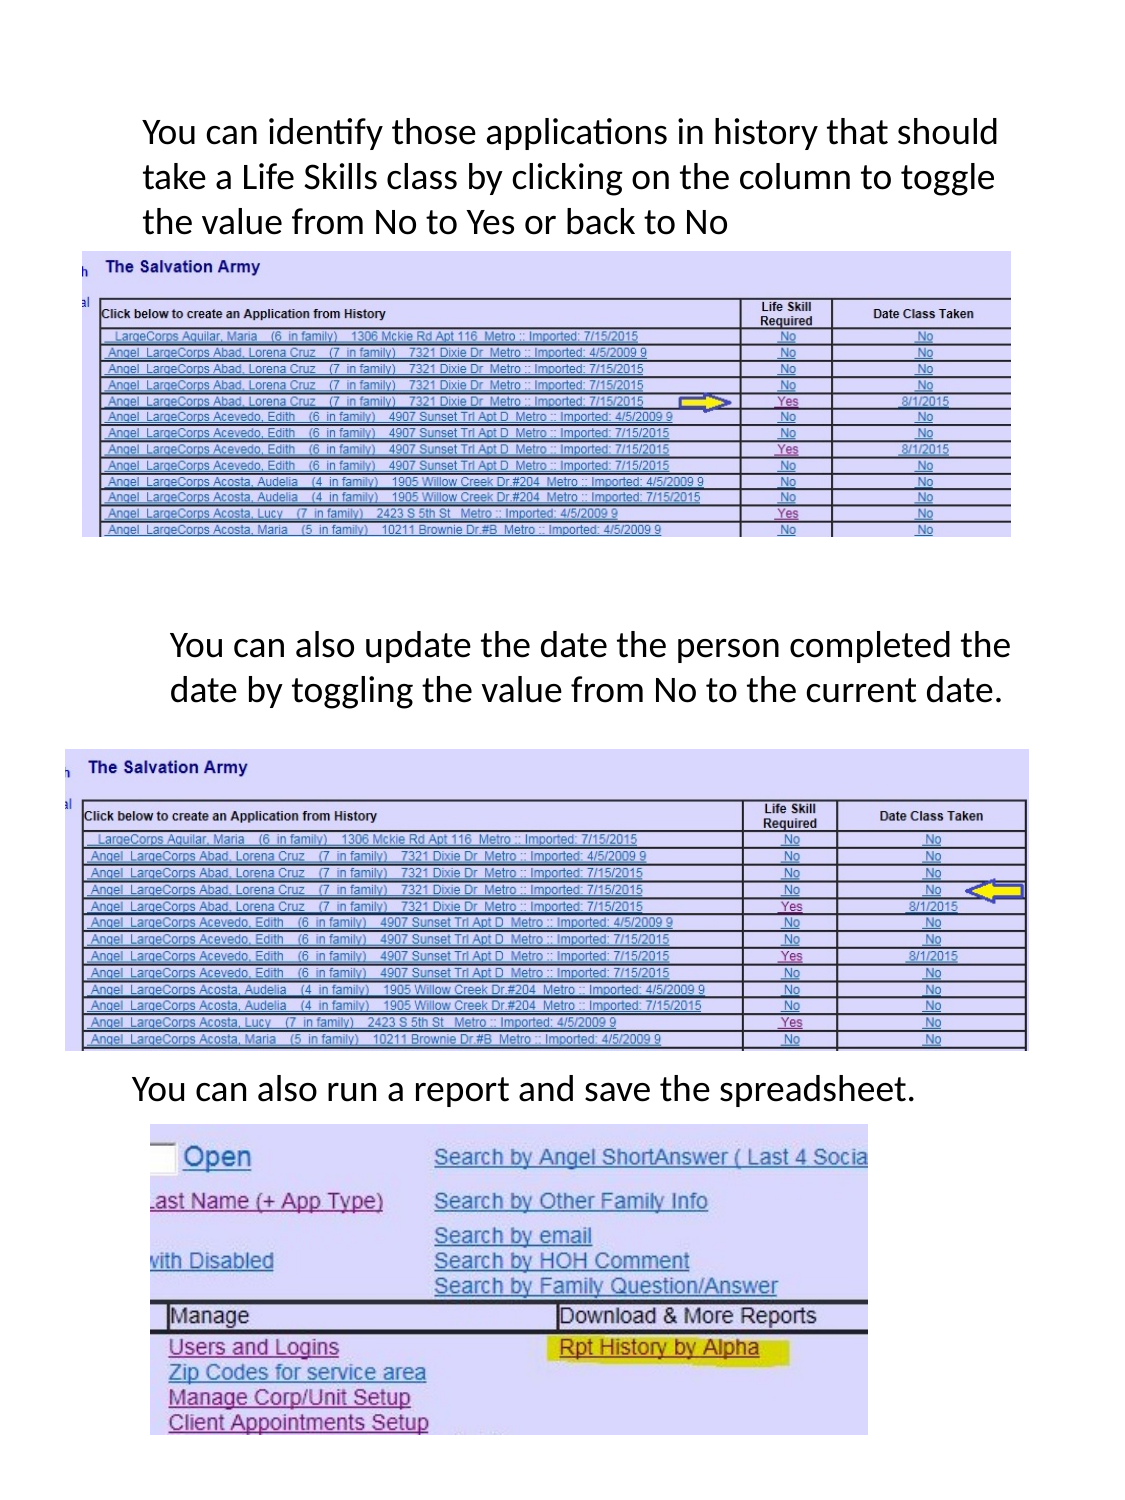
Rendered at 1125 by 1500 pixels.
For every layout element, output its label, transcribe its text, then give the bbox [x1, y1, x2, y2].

picture [82, 251, 1012, 538]
text_box You can identify those applications in history that should take a Life Skills class by clicking on the column to toggle the value from No to Yes or back to No [127, 99, 1029, 250]
picture [149, 1124, 868, 1435]
picture [64, 749, 1029, 1051]
text_box You can also run a report and save the spreadsheet. [117, 1060, 933, 1117]
text_box You can also update the date the person completed the date by toggling the value from No to the current date. [154, 612, 1036, 718]
